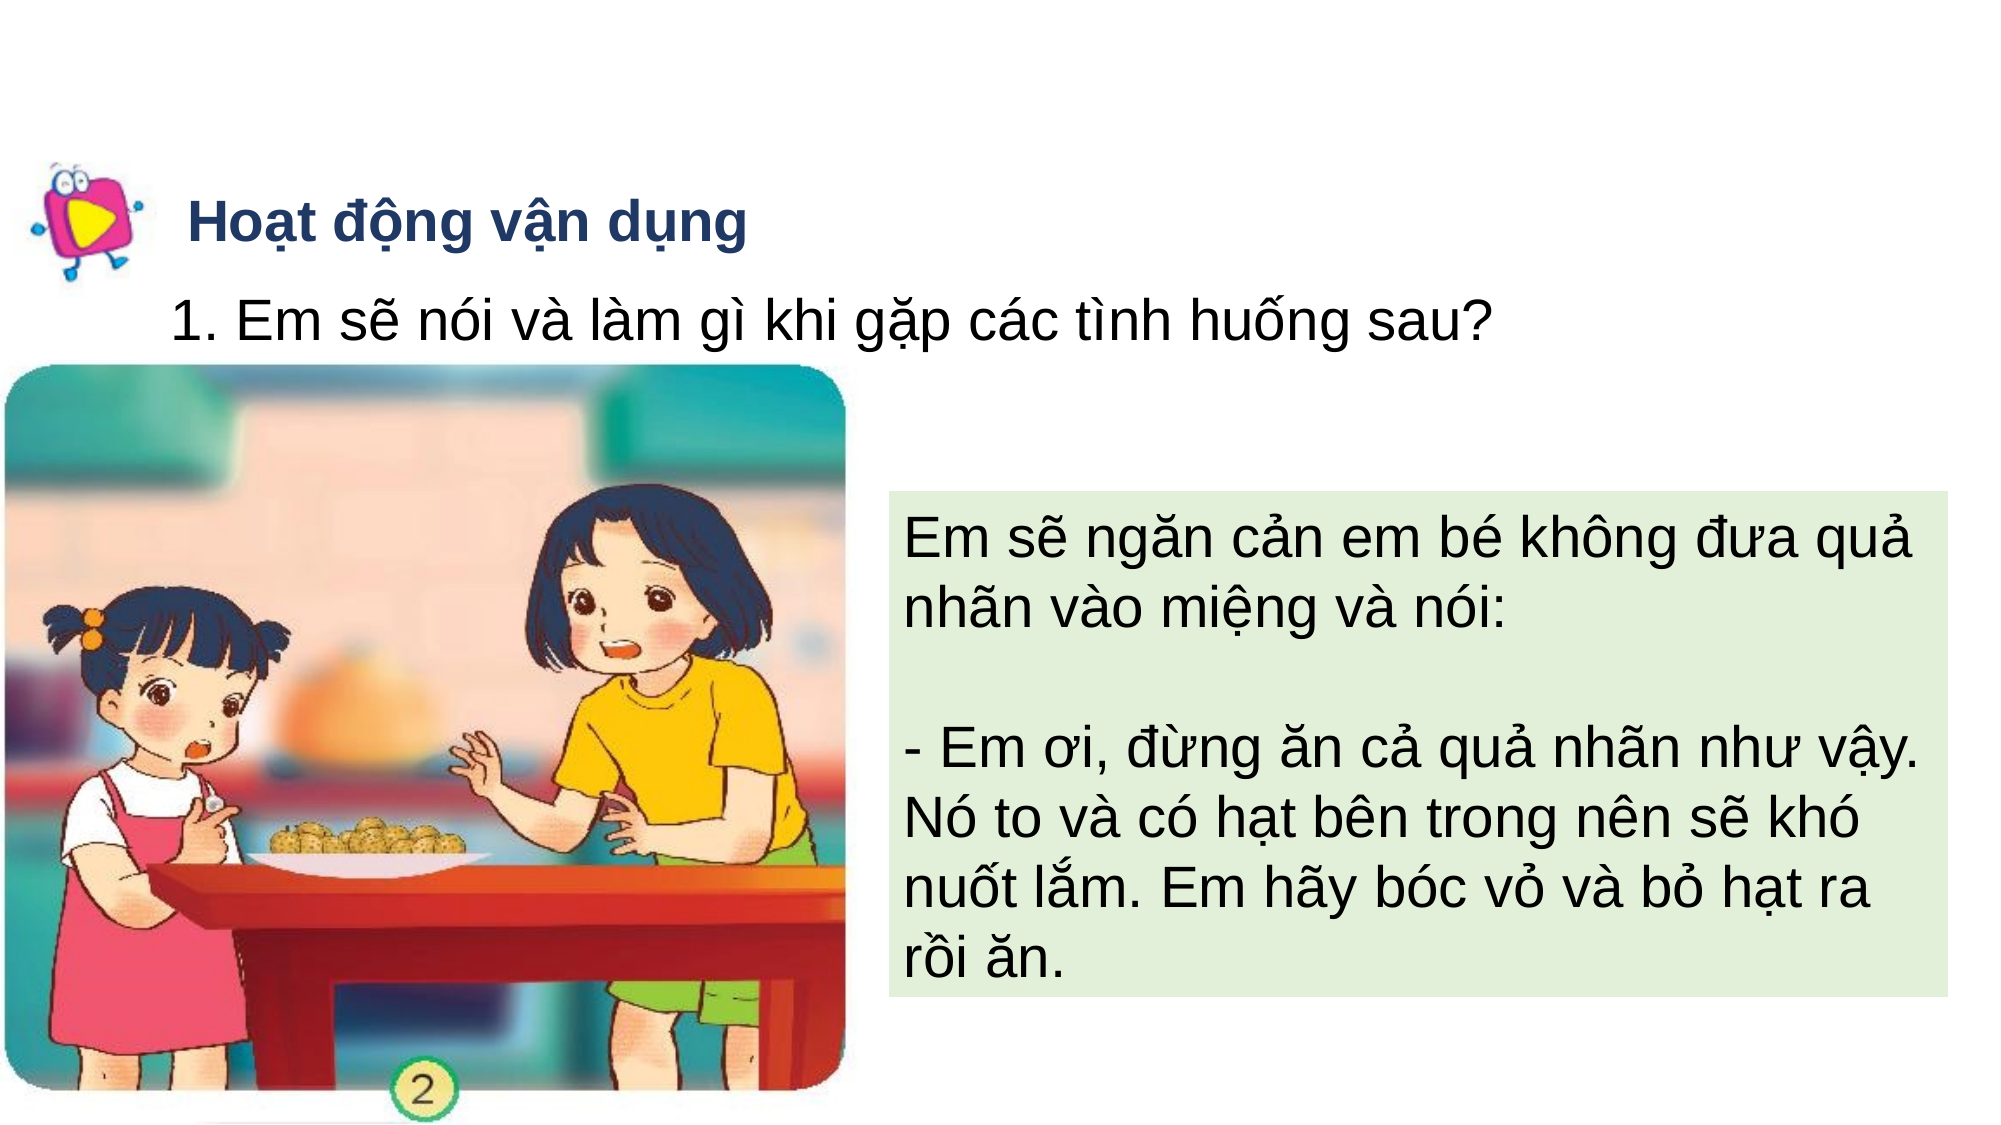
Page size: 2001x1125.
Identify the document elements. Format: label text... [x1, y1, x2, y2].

text_box Em sẽ ngăn cản em bé không đưa quả nhãn vào miệng và nói: - Em ơi, đừng ăn cả quả nhãn như vậy. Nó to và có hạt bên trong nên sẽ khó nuốt lắm. Em hãy bóc vỏ và bỏ hạt ra rồi ăn. [889, 491, 1948, 997]
picture [8, 130, 157, 298]
picture [0, 360, 858, 1124]
text_box 1. Em sẽ nói và làm gì khi gặp các tình huống sau? [156, 274, 2000, 360]
text_box Hoạt động vận dụng [171, 173, 823, 263]
